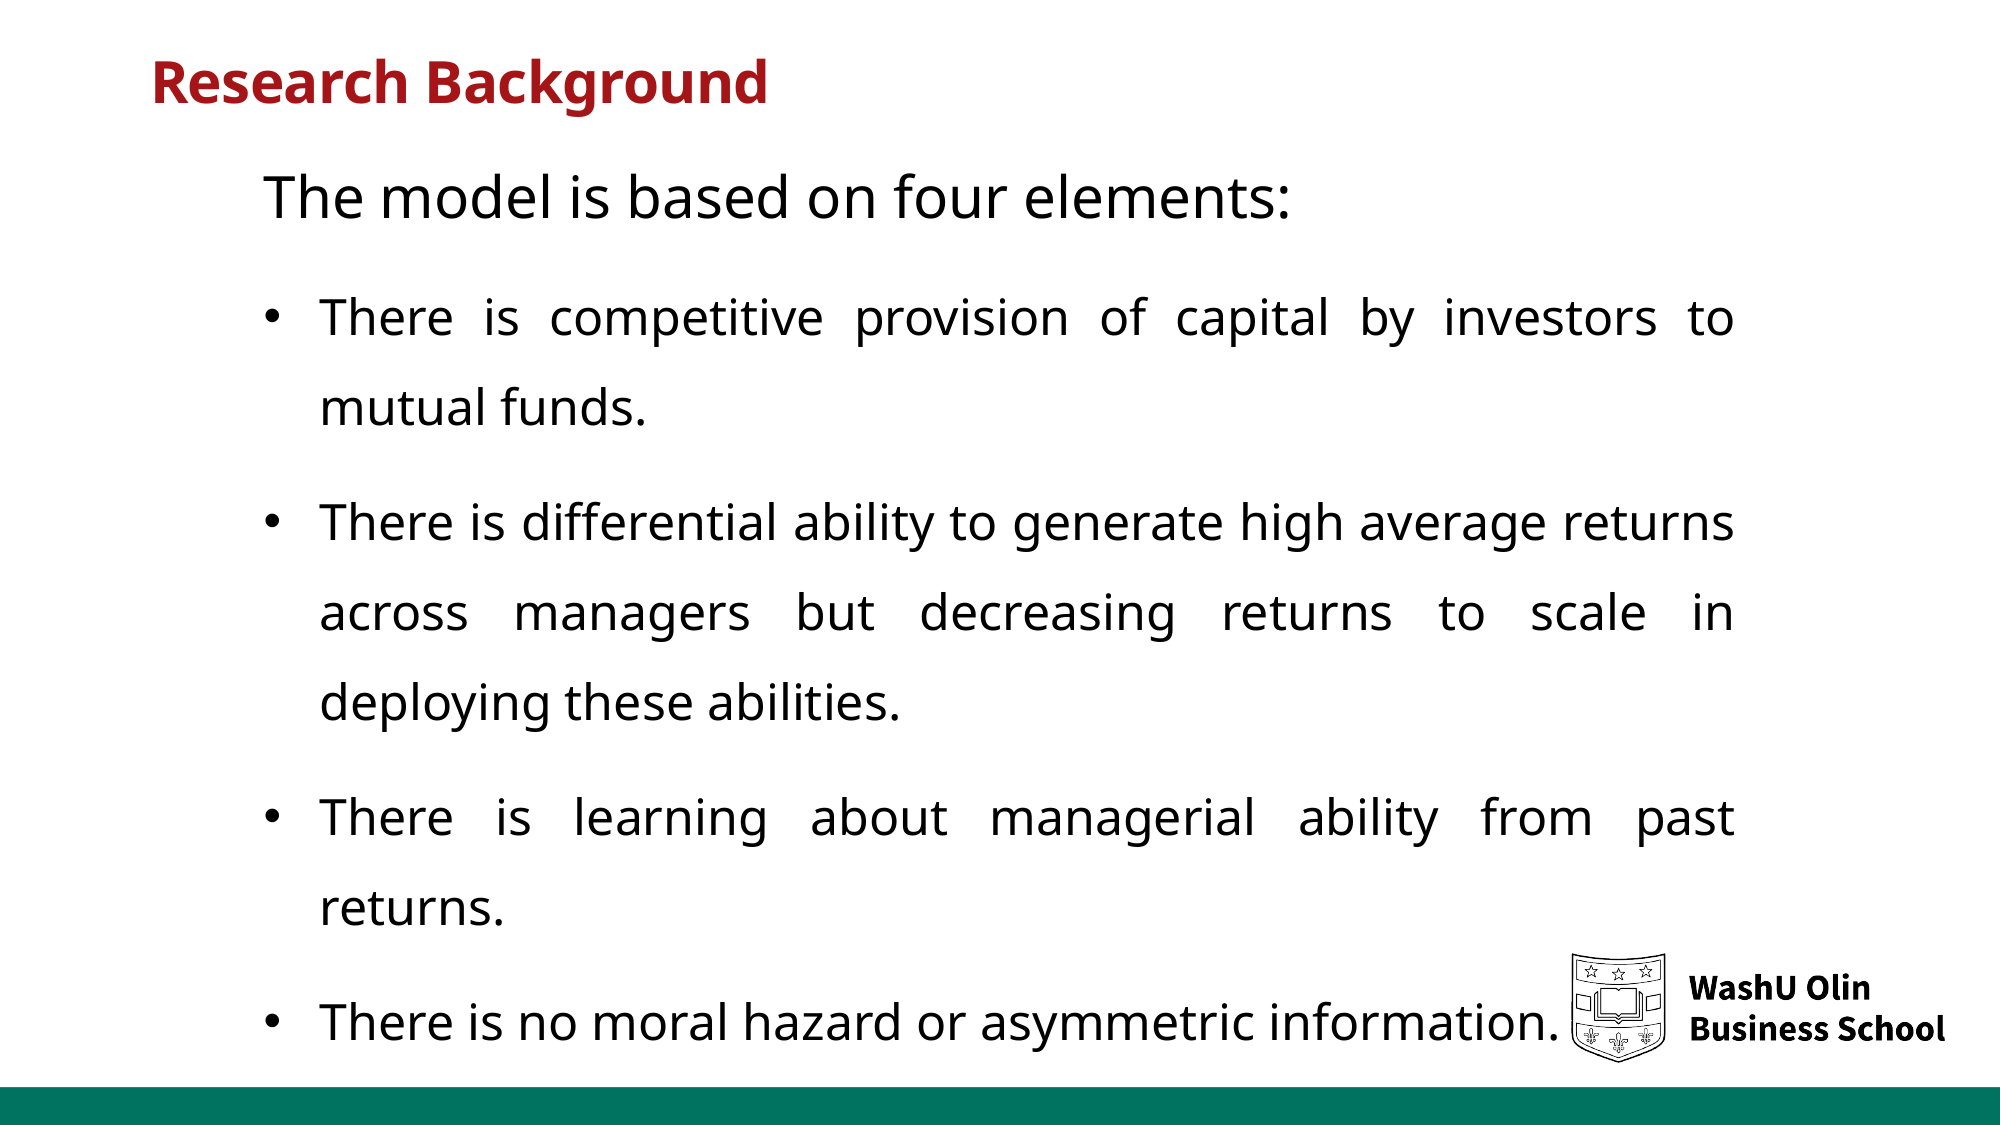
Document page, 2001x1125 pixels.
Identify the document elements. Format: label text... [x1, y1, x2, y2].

list The model is based on four elements: There is competitive provision of capital by investors to mutual funds. There is differential ability to generate high average returns across managers but decreasing returns to scale in deploying these abilities. There is learning about managerial ability from past returns. There is no moral hazard or asymmetric information. [263, 160, 1737, 799]
list Research Background [150, 49, 1425, 199]
picture [1571, 953, 1945, 1063]
